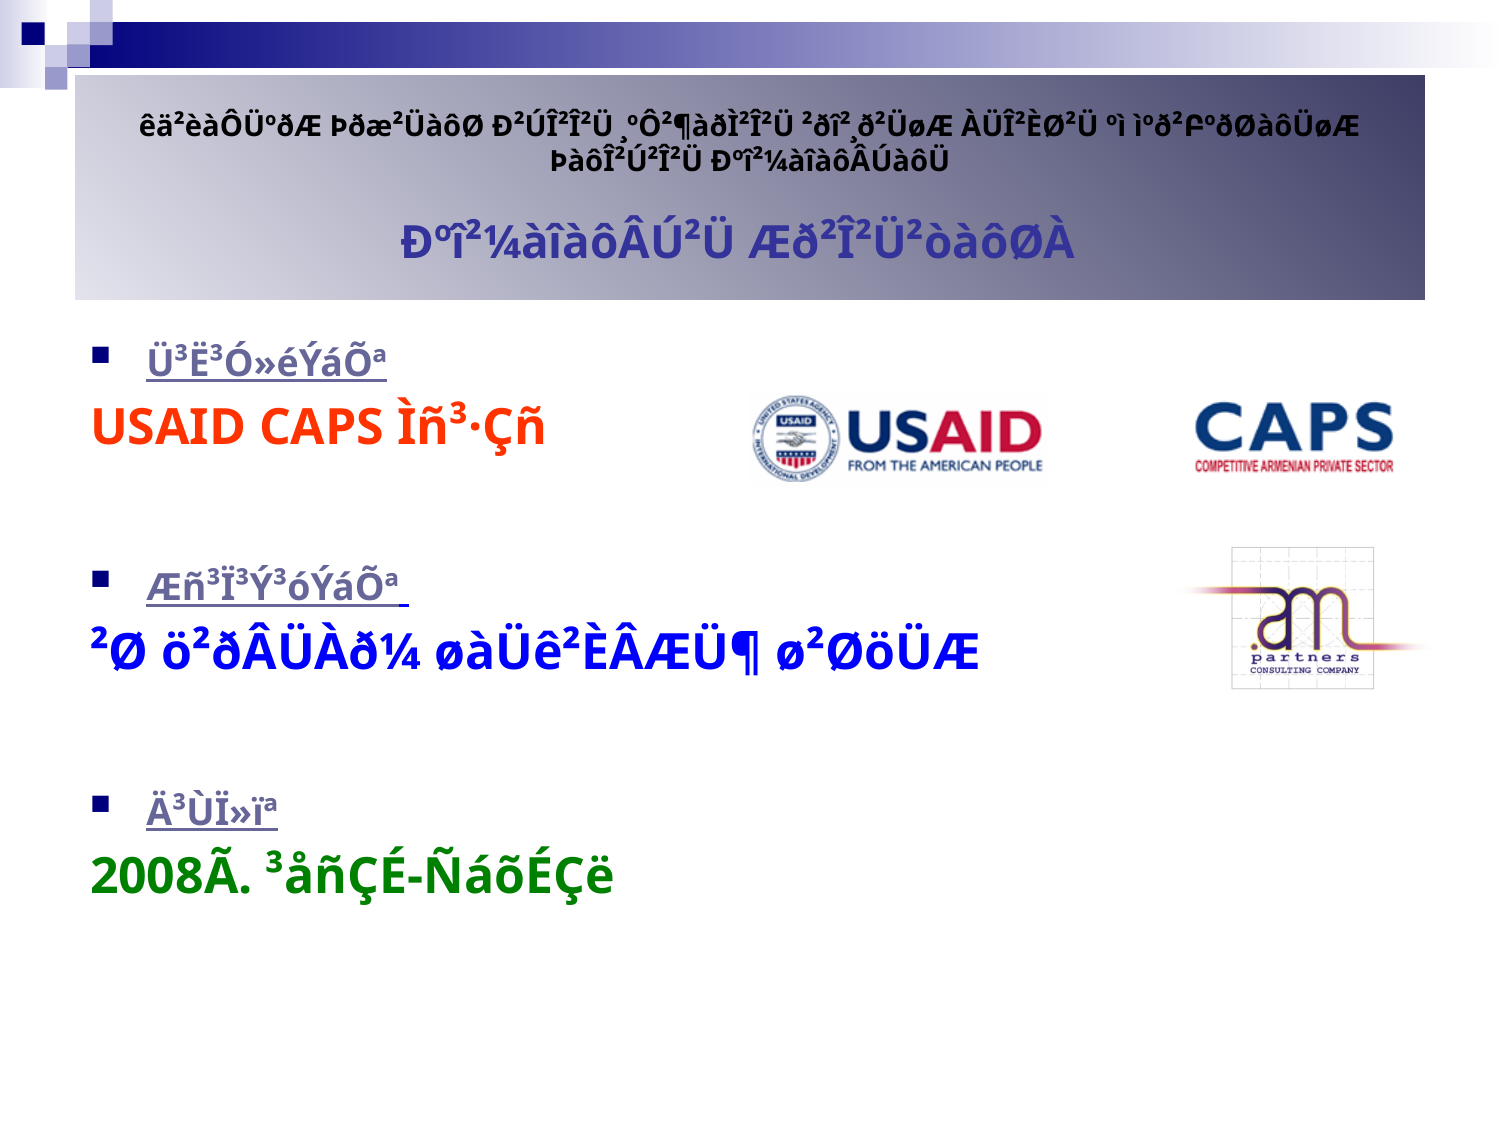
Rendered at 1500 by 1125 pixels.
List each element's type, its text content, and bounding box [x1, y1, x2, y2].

picture [748, 392, 1048, 488]
title êä²èàÔÜºðÆ Þðæ²ÜàôØ Ð²ÚÎ²Î²Ü ¸ºÔ²¶àðÌ²Î²Ü ²ðî²¸ð²ÜøÆ ÀÜÎ²ÈØ²Ü ºì ìºð²ԲºðØàôÜøÆ ÞàôÎ²Ú²Î²Ü Ðºî²¼àîàôÂÚàôÜ Ðºî²¼àîàôÂÚ²Ü Æð²Î²Ü²òàôØÀ [74, 74, 1426, 301]
picture [1173, 540, 1435, 695]
list Ü³Ë³Ó»éÝáÕª USAID CAPS Ìñ³·Çñ Æñ³Ï³Ý³óÝáÕª ²Ø ö²ðÂÜÀð¼ øàÜê²ÈÂÆÜ¶ ø²ØöÜÆ Ä³ÙÏ»ïª 2008Ã. ³åñÇÉ-ÑáõÉÇë [74, 324, 1426, 963]
picture [1184, 389, 1406, 485]
